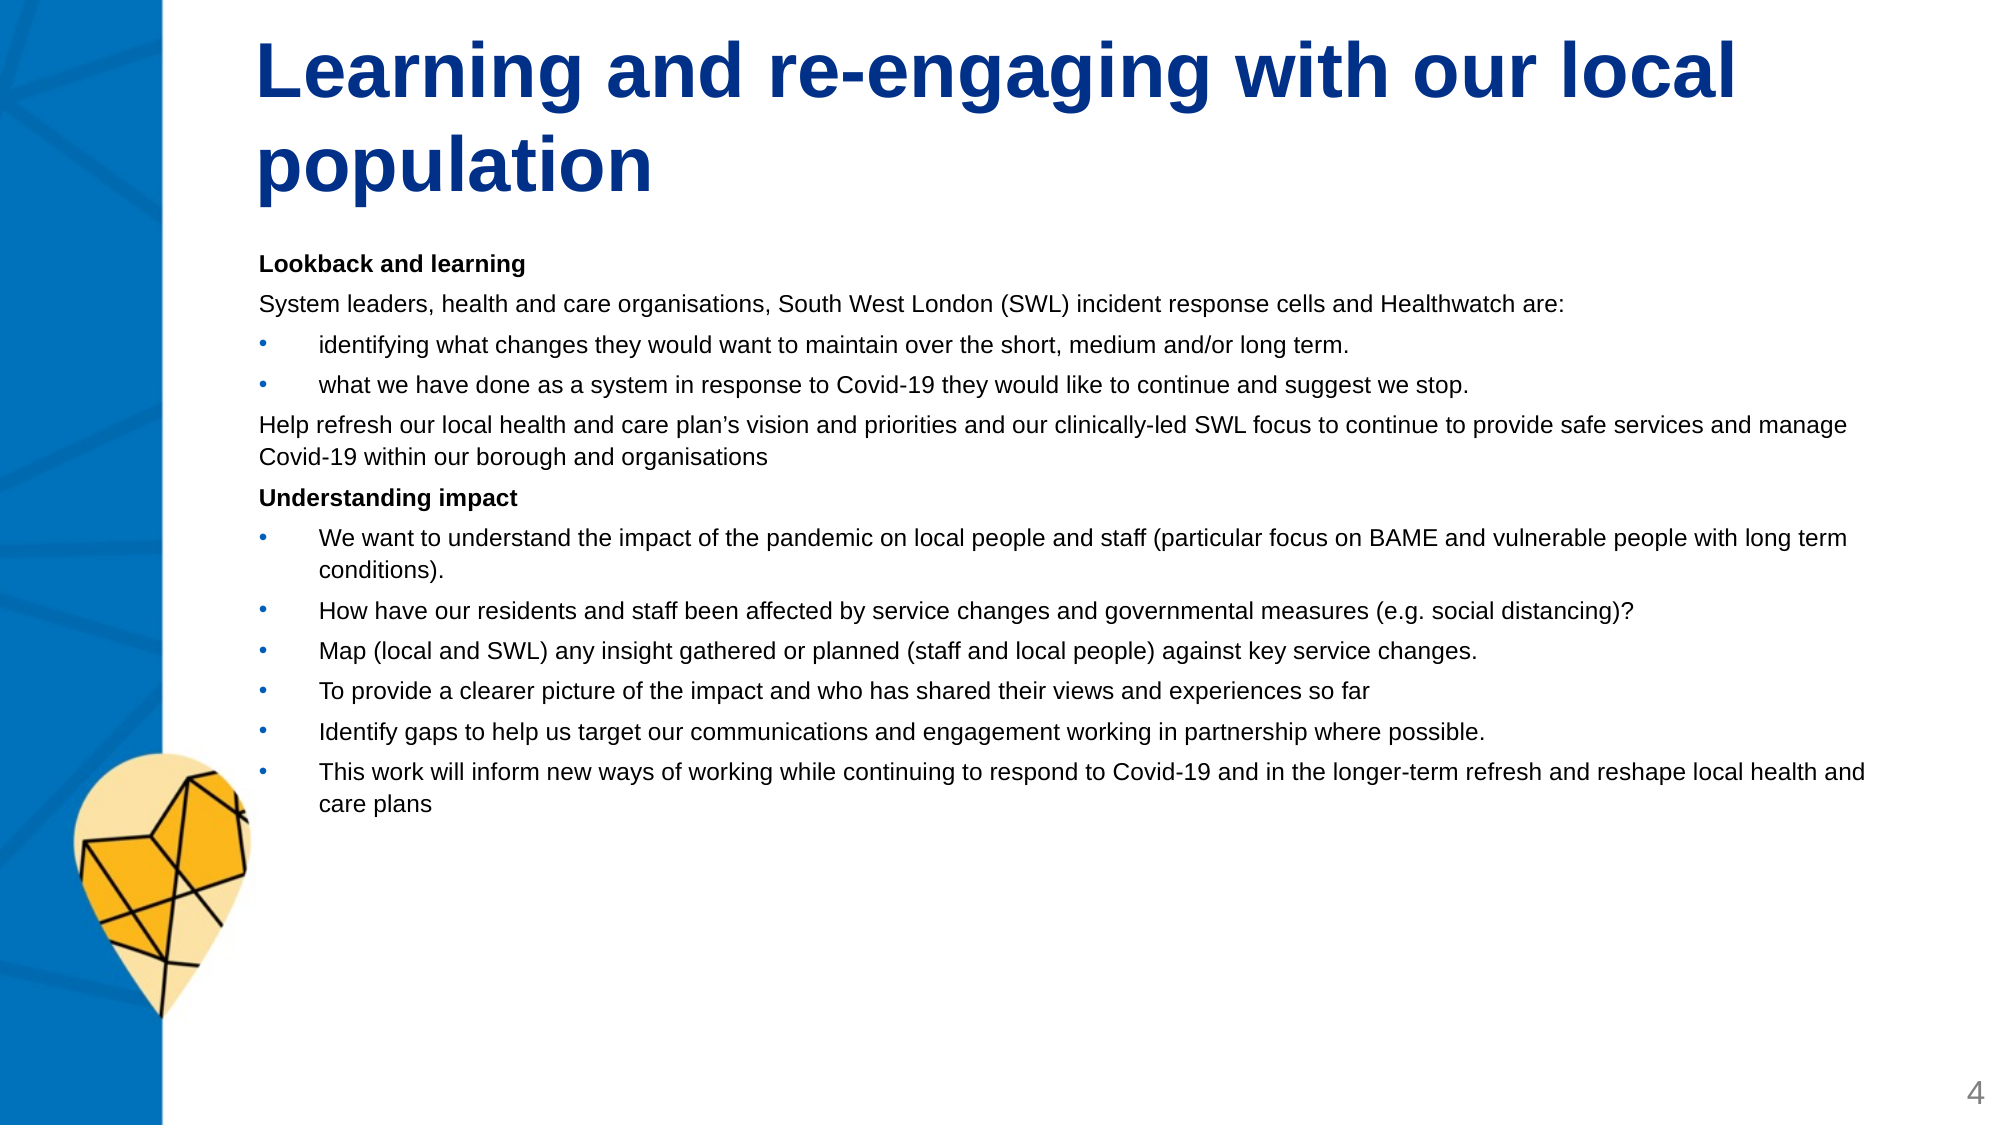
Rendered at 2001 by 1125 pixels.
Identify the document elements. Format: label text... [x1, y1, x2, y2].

list Lookback and learning System leaders, health and care organisations, South West London (SWL) incident response cells and Healthwatch are: identifying what changes they would want to maintain over the short, medium and/or long term. what we have done as a system in response to Covid-19 they would like to continue and suggest we stop. Help refresh our local health and care plan’s vision and priorities and our clinically-led SWL focus to continue to provide safe services and manage Covid-19 within our borough and organisations Understanding impact We want to understand the impact of the pandemic on local people and staff (particular focus on BAME and vulnerable people with long term conditions). How have our residents and staff been affected by service changes and governmental measures (e.g. social distancing)? Map (local and SWL) any insight gathered or planned (staff and local people) against key service changes. To provide a clearer picture of the impact and who has shared their views and experiences so far Identify gaps to help us target our communications and engagement working in partnership where possible. This work will inform new ways of working while continuing to respond to Covid-19 and in the longer-term refresh and reshape local health and care plans [243, 237, 1936, 838]
title Learning and re-engaging with our local population [255, 19, 1853, 208]
picture [0, 0, 2000, 1125]
